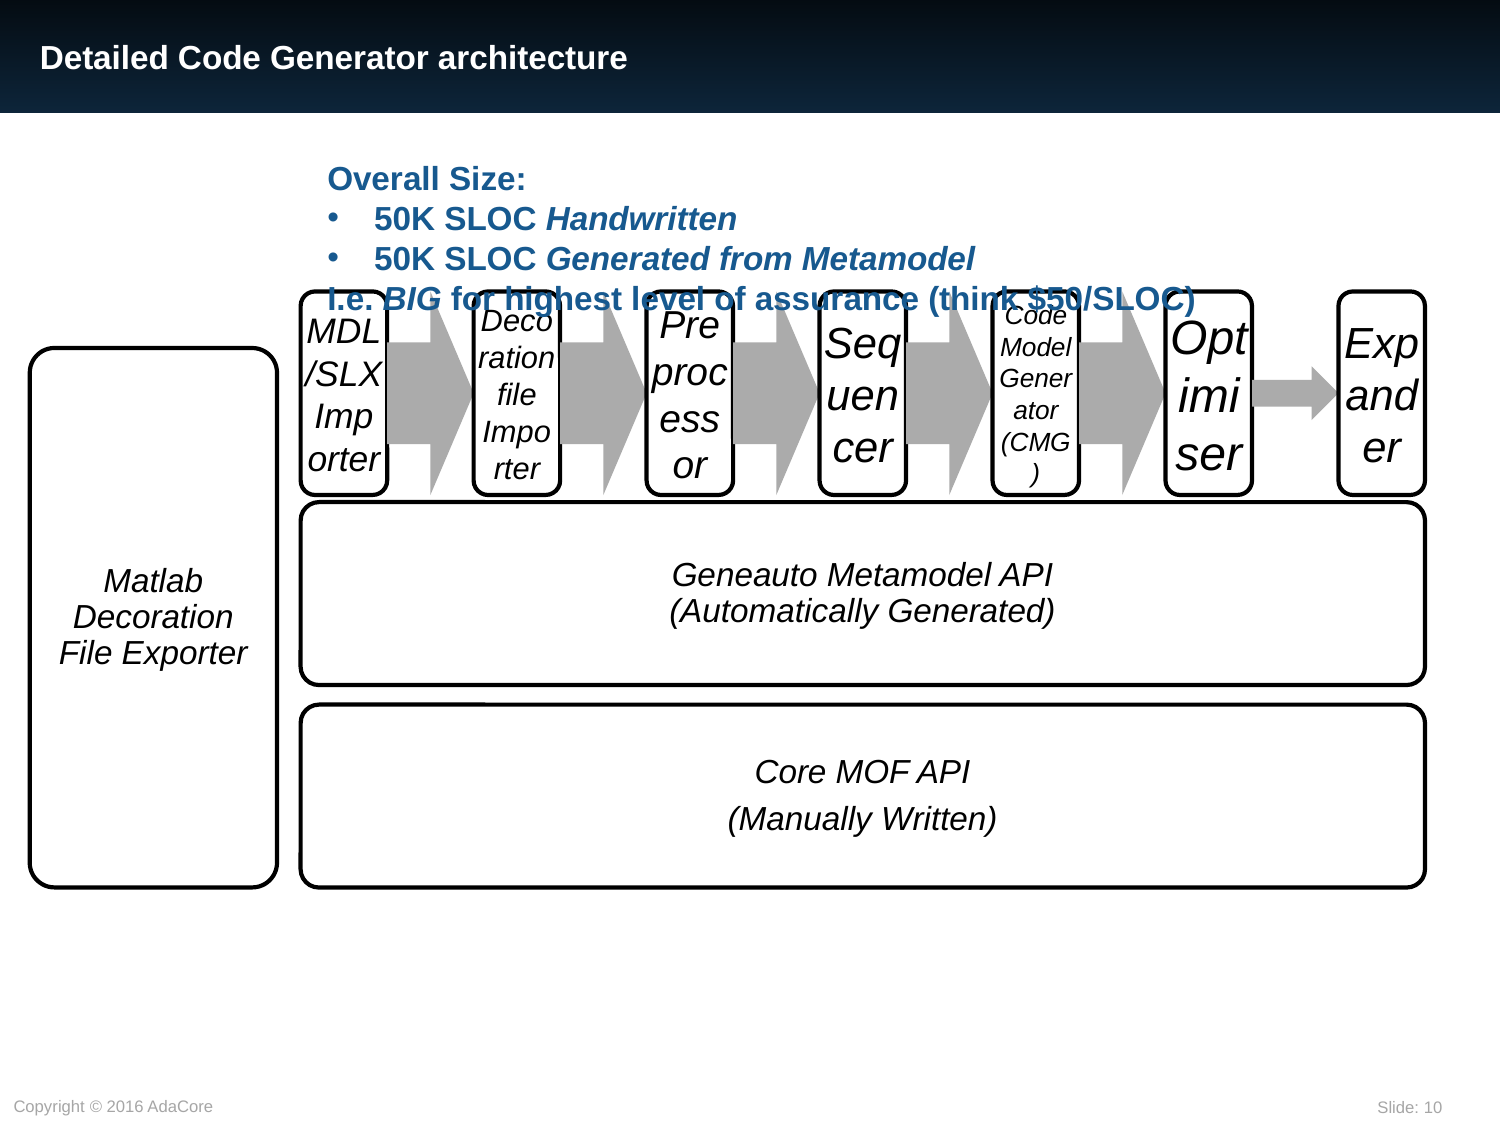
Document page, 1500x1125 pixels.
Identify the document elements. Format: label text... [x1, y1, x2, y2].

text_box Overall Size: 50K SLOC Handwritten 50K SLOC Generated from Metamodel I.e. BIG for highest level of assurance (think $50/SLOC) [312, 149, 1300, 289]
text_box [300, 291, 1426, 496]
title Detailed Code Generator architecture [24, 12, 1338, 100]
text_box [300, 501, 1426, 686]
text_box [29, 347, 278, 888]
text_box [300, 704, 1426, 888]
